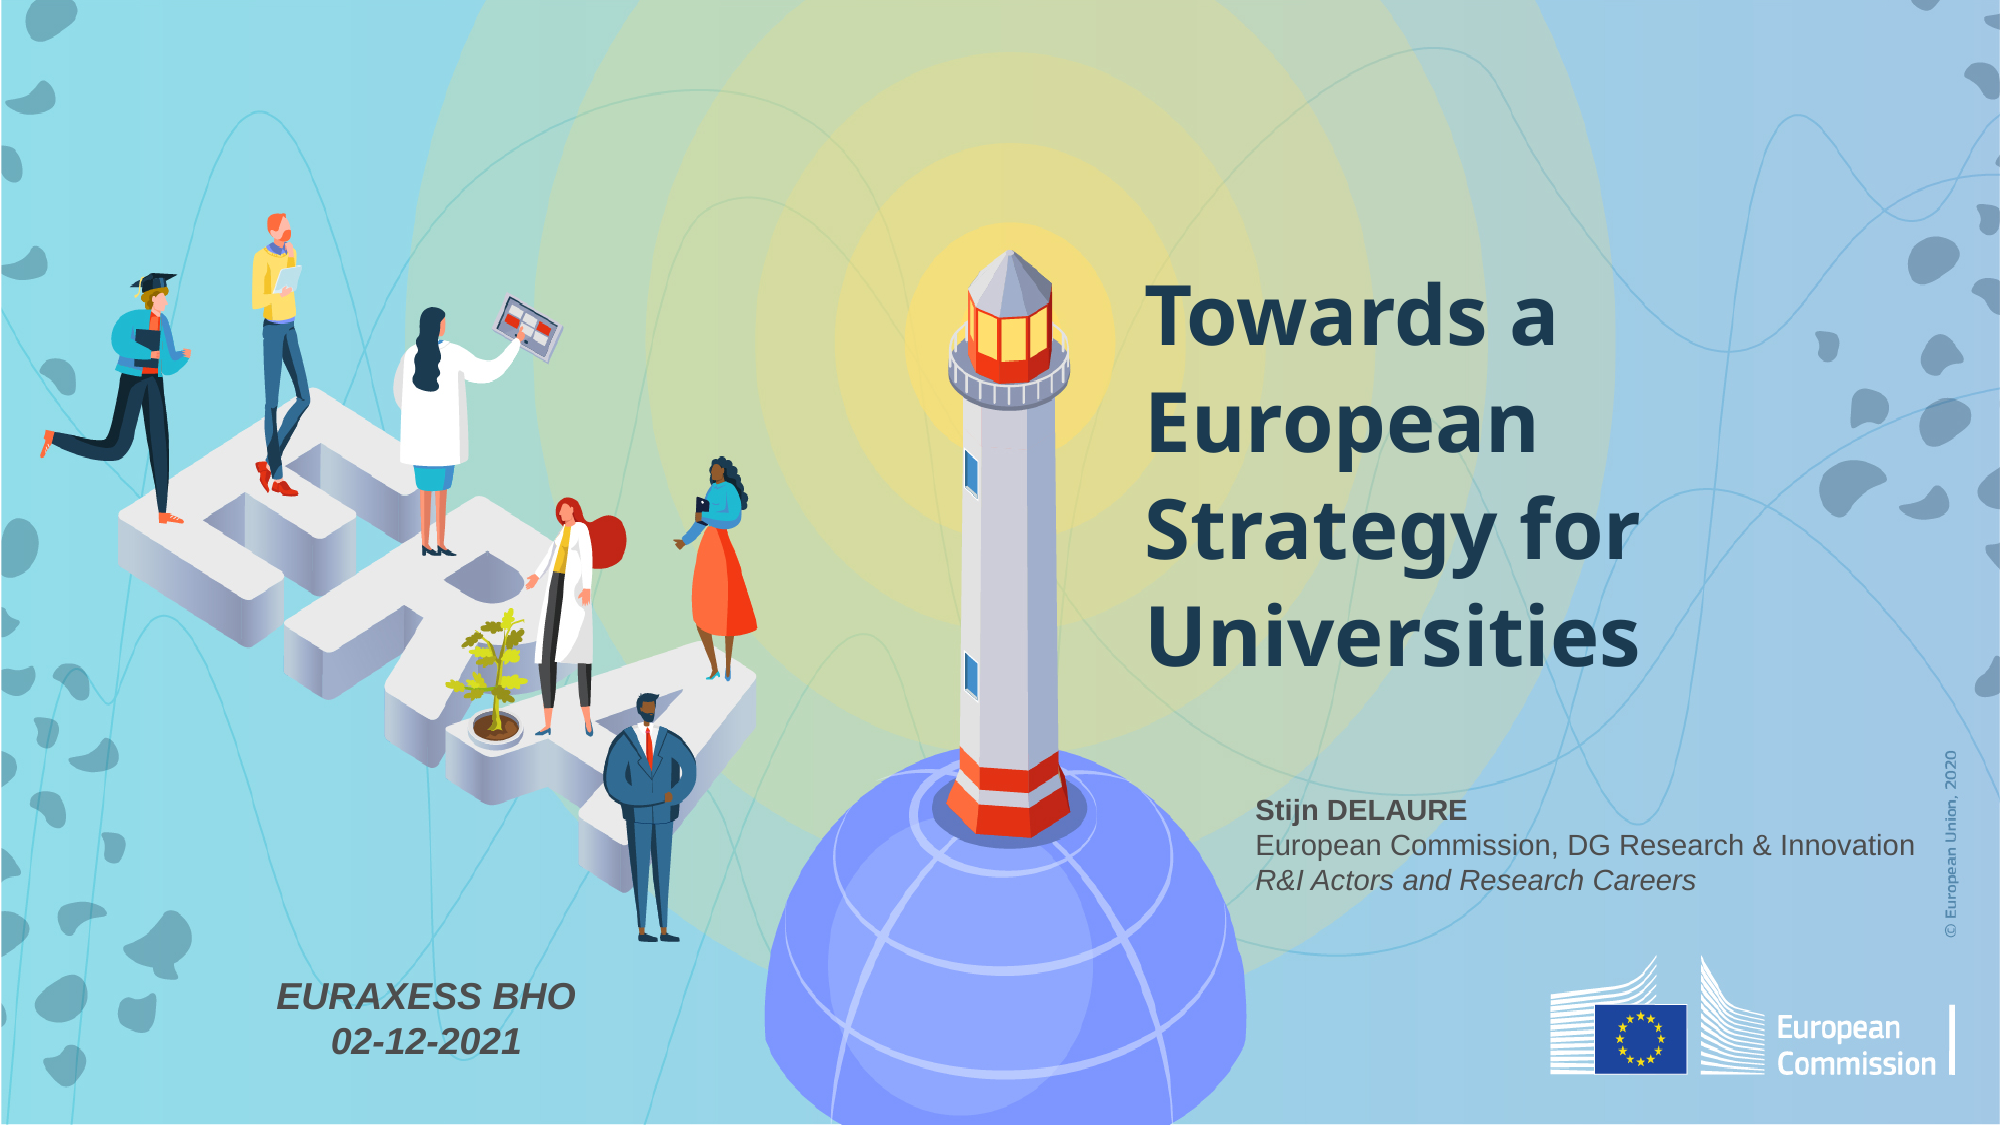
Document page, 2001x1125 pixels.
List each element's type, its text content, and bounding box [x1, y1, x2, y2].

text_box EURAXESS BHO 02-12-2021 [239, 964, 614, 1017]
text_box Towards a European Strategy for Universities [1129, 248, 1812, 691]
picture [1, 0, 2000, 1125]
text_box Stijn DELAURE European Commission, DG Research & Innovation R&I Actors and Research Careers [1240, 783, 1939, 918]
